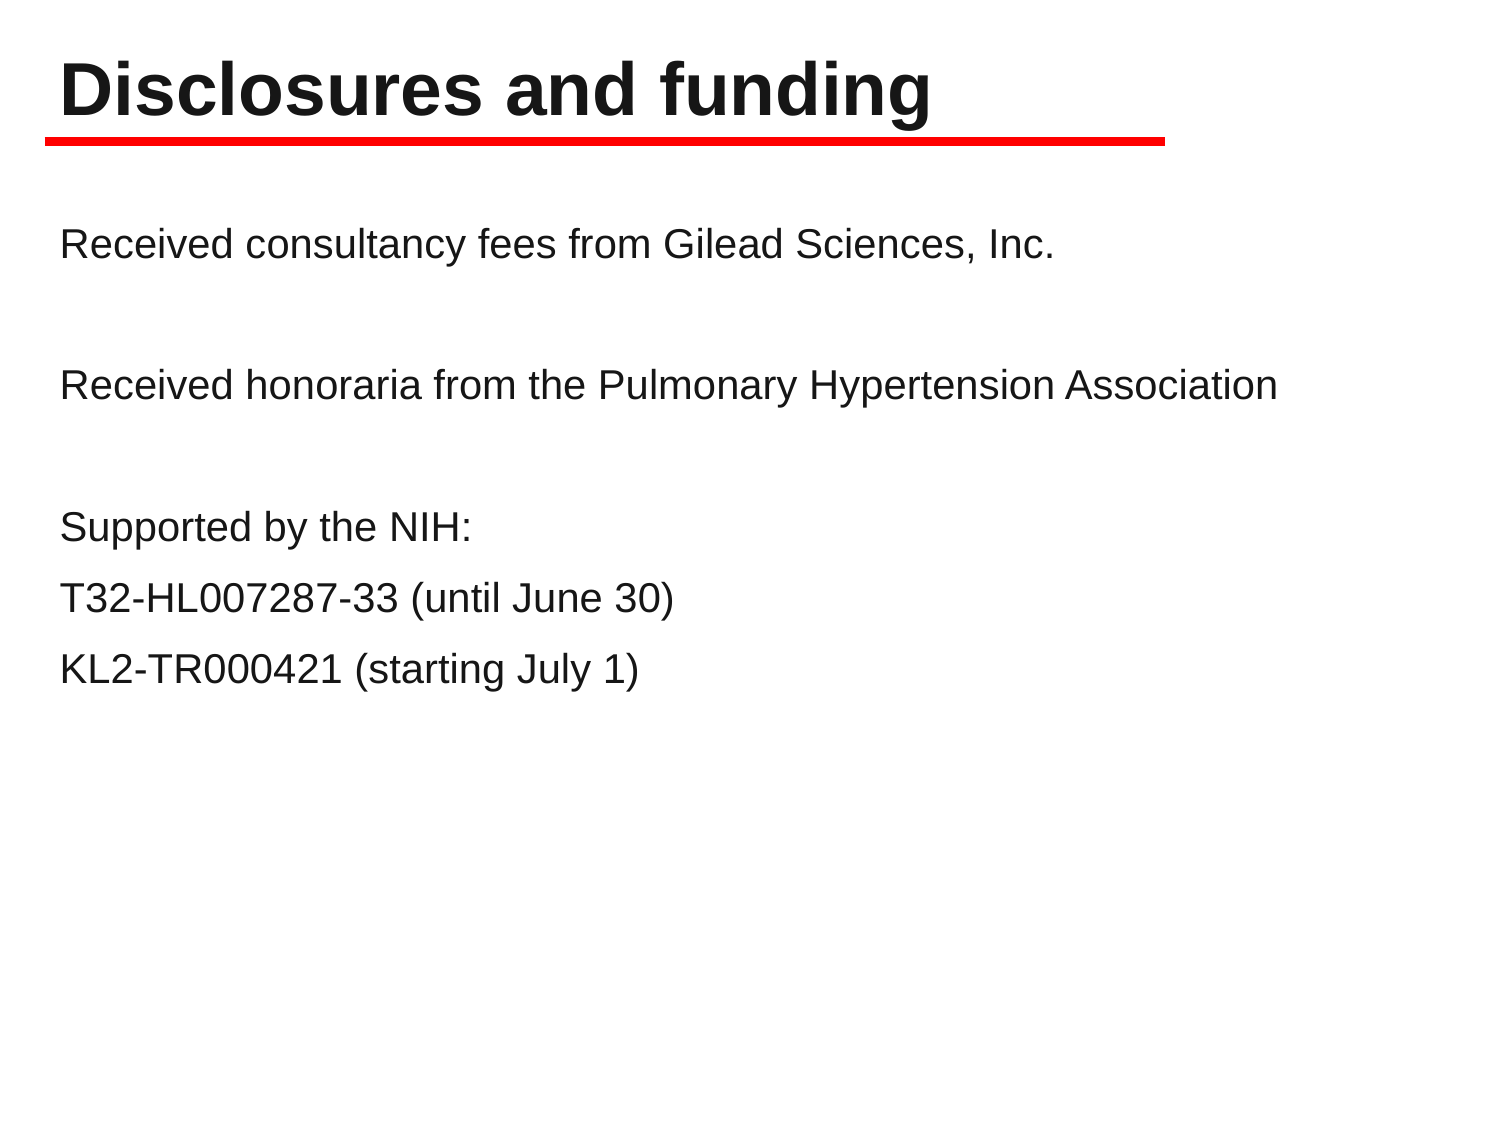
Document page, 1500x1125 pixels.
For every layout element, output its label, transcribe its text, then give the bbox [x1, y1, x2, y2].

title Disclosures and funding [44, 42, 1500, 142]
list Received consultancy fees from Gilead Sciences, Inc. Received honoraria from the Pulmonary Hypertension Association Supported by the NIH: T32-HL007287-33 (until June 30) KL2-TR000421 (starting July 1) [44, 208, 1465, 974]
